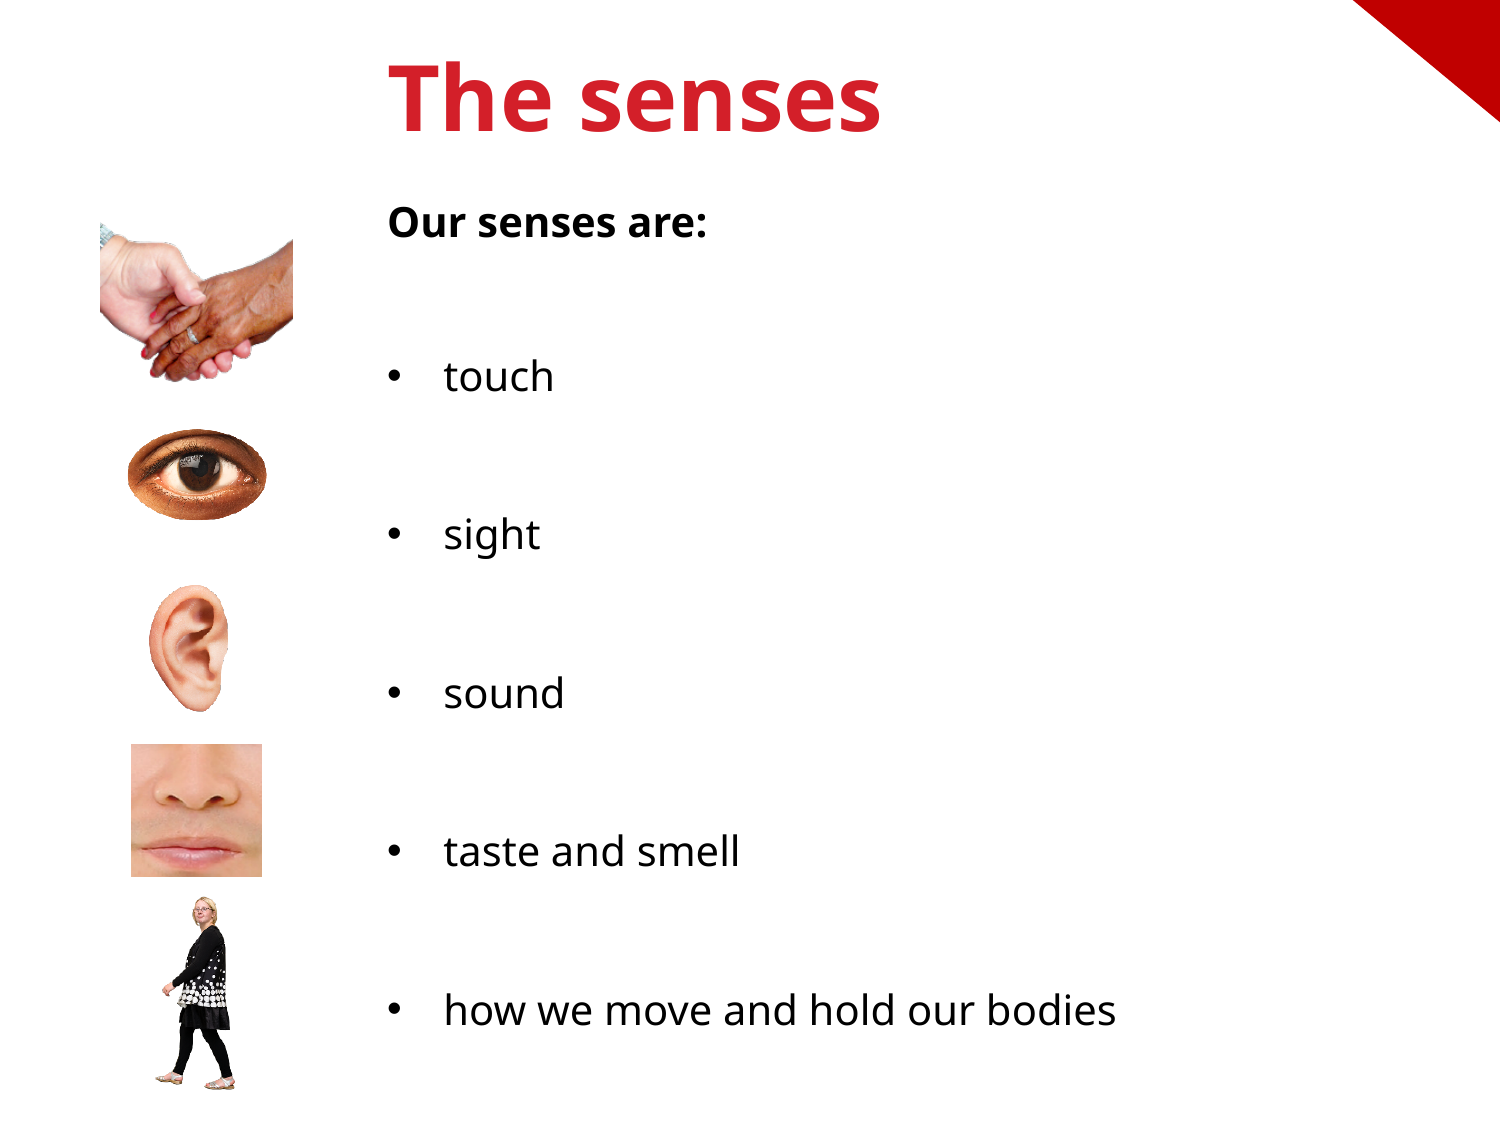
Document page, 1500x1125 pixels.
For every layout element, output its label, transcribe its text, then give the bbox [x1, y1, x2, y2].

picture [96, 893, 297, 1094]
picture [122, 405, 270, 553]
picture [131, 744, 262, 878]
text_box [1352, 0, 1500, 123]
picture [100, 207, 293, 401]
picture [124, 581, 258, 715]
list Our senses are: touch sight sound taste and smell how we move and hold our bodies [371, 188, 1447, 1047]
title The senses [371, 0, 1425, 188]
